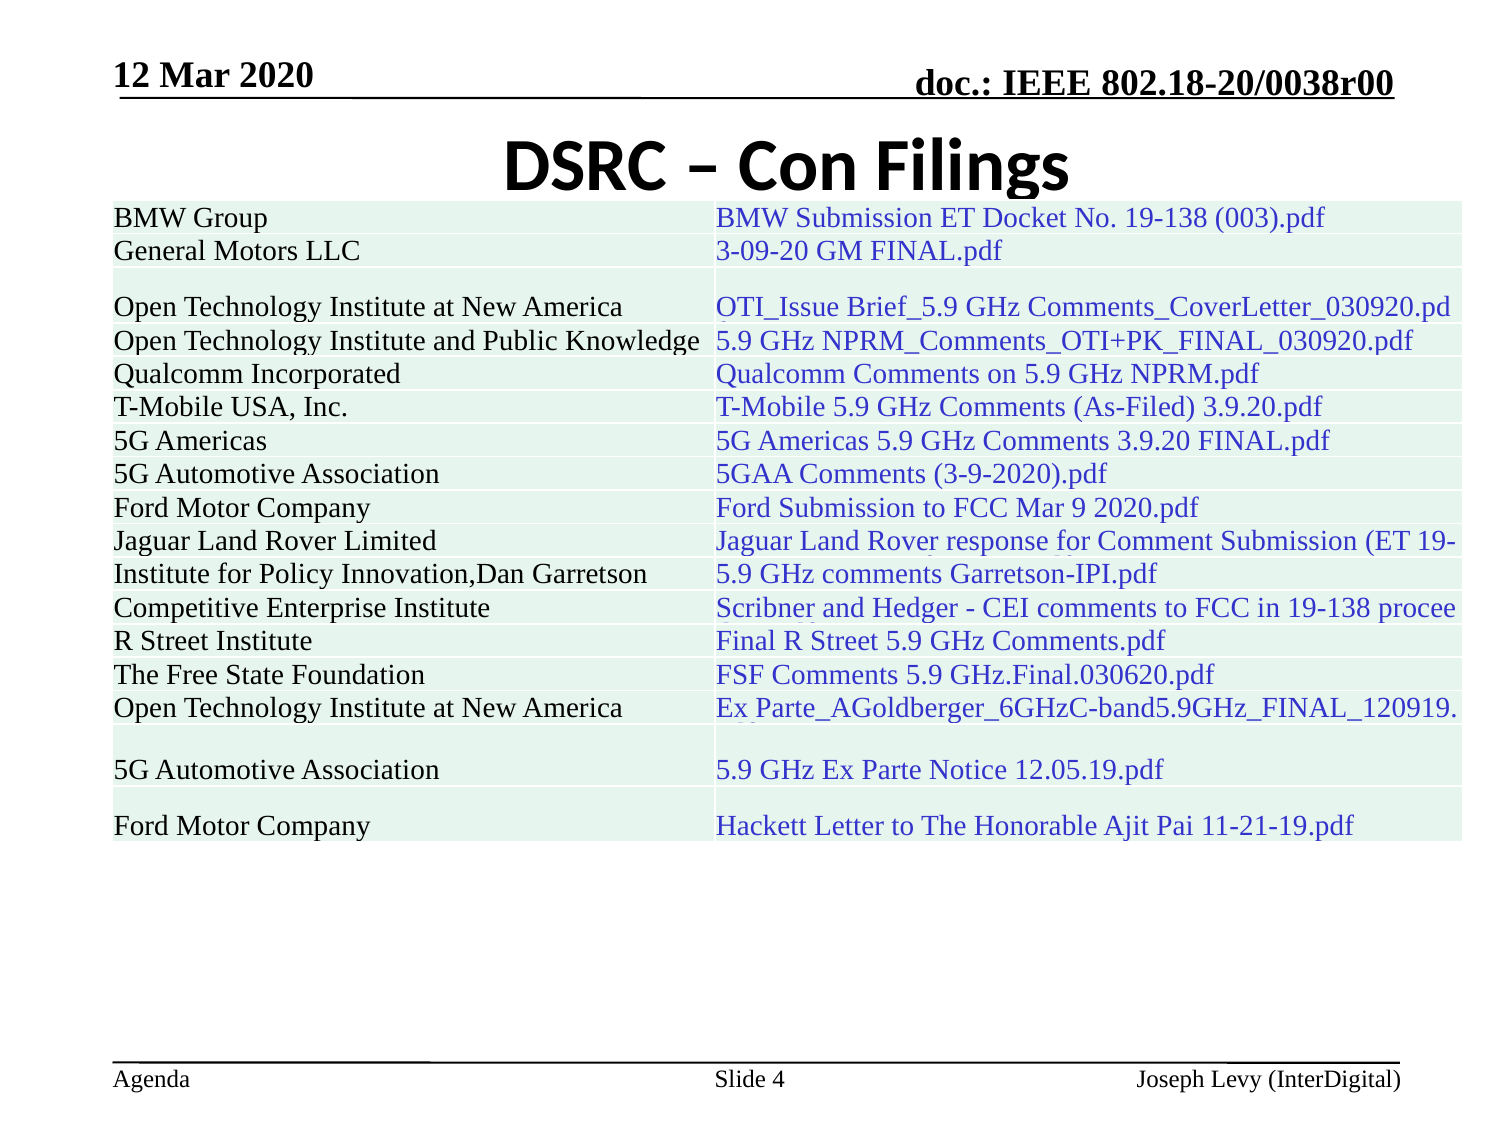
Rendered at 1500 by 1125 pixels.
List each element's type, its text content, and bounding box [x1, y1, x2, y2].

table_cell Open Technology Institute at New America [113, 268, 714, 322]
table_cell Jaguar Land Rover response for Comment Submission (ET 19-138) in Support of C-V2X.pdf [716, 524, 1462, 556]
table_cell 5G Automotive Association [113, 725, 714, 785]
table_header BMW Submission ET Docket No. 19-138 (003).pdf [716, 201, 1462, 233]
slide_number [112, 49, 488, 95]
table_cell Hackett Letter to The Honorable Ajit Pai 11-21-19.pdf [716, 787, 1462, 841]
table_header BMW Group [113, 201, 714, 233]
table_cell The Free State Foundation [113, 658, 714, 690]
table_cell 5.9 GHz NPRM_Comments_OTI+PK_FINAL_030920.pdf [716, 324, 1462, 355]
table_cell Final R Street 5.9 GHz Comments.pdf [716, 625, 1462, 656]
table_cell Competitive Enterprise Institute [113, 591, 714, 623]
table_cell 5G Automotive Association [113, 457, 714, 489]
table_cell 5.9 GHz Ex Parte Notice 12.05.19.pdf [716, 725, 1462, 785]
table_cell 3-09-20 GM FINAL.pdf [716, 234, 1462, 266]
table_cell General Motors LLC [113, 234, 714, 266]
table_cell Qualcomm Incorporated [113, 357, 714, 389]
table_cell Institute for Policy Innovation,Dan Garretson [113, 558, 714, 589]
table_cell R Street Institute [113, 625, 714, 656]
footer Joseph Levy (InterDigital) [878, 1061, 1402, 1093]
table_cell Open Technology Institute at New America [113, 691, 714, 723]
table_cell T-Mobile 5.9 GHz Comments (As-Filed) 3.9.20.pdf [716, 391, 1462, 422]
table_cell Ford Motor Company [113, 491, 714, 523]
table_cell Jaguar Land Rover Limited [113, 524, 714, 556]
table_cell OTI_Issue Brief_5.9 GHz Comments_CoverLetter_030920.pdf [716, 268, 1462, 322]
table_cell Ex Parte_AGoldberger_6GHzC-band5.9GHz_FINAL_120919.pdf [716, 691, 1462, 723]
table_cell FSF Comments 5.9 GHz.Final.030620.pdf [716, 658, 1462, 690]
table_cell Ford Motor Company [113, 787, 714, 841]
table_cell 5GAA Comments (3-9-2020).pdf [716, 457, 1462, 489]
table_cell Ford Submission to FCC Mar 9 2020.pdf [716, 491, 1462, 523]
table_cell 5G Americas [113, 424, 714, 456]
slide_number Slide 4 [699, 1061, 800, 1123]
table_cell 5.9 GHz comments Garretson-IPI.pdf [716, 558, 1462, 589]
table_cell Qualcomm Comments on 5.9 GHz NPRM.pdf [716, 357, 1462, 389]
title DSRC – Con Filings [112, 112, 1388, 199]
table_cell Open Technology Institute and Public Knowledge [113, 324, 714, 355]
table_cell 5G Americas 5.9 GHz Comments 3.9.20 FINAL.pdf [716, 424, 1462, 456]
table_cell Scribner and Hedger - CEI comments to FCC in 19-138 proceeding.pdf [716, 591, 1462, 623]
table_cell T-Mobile USA, Inc. [113, 391, 714, 422]
